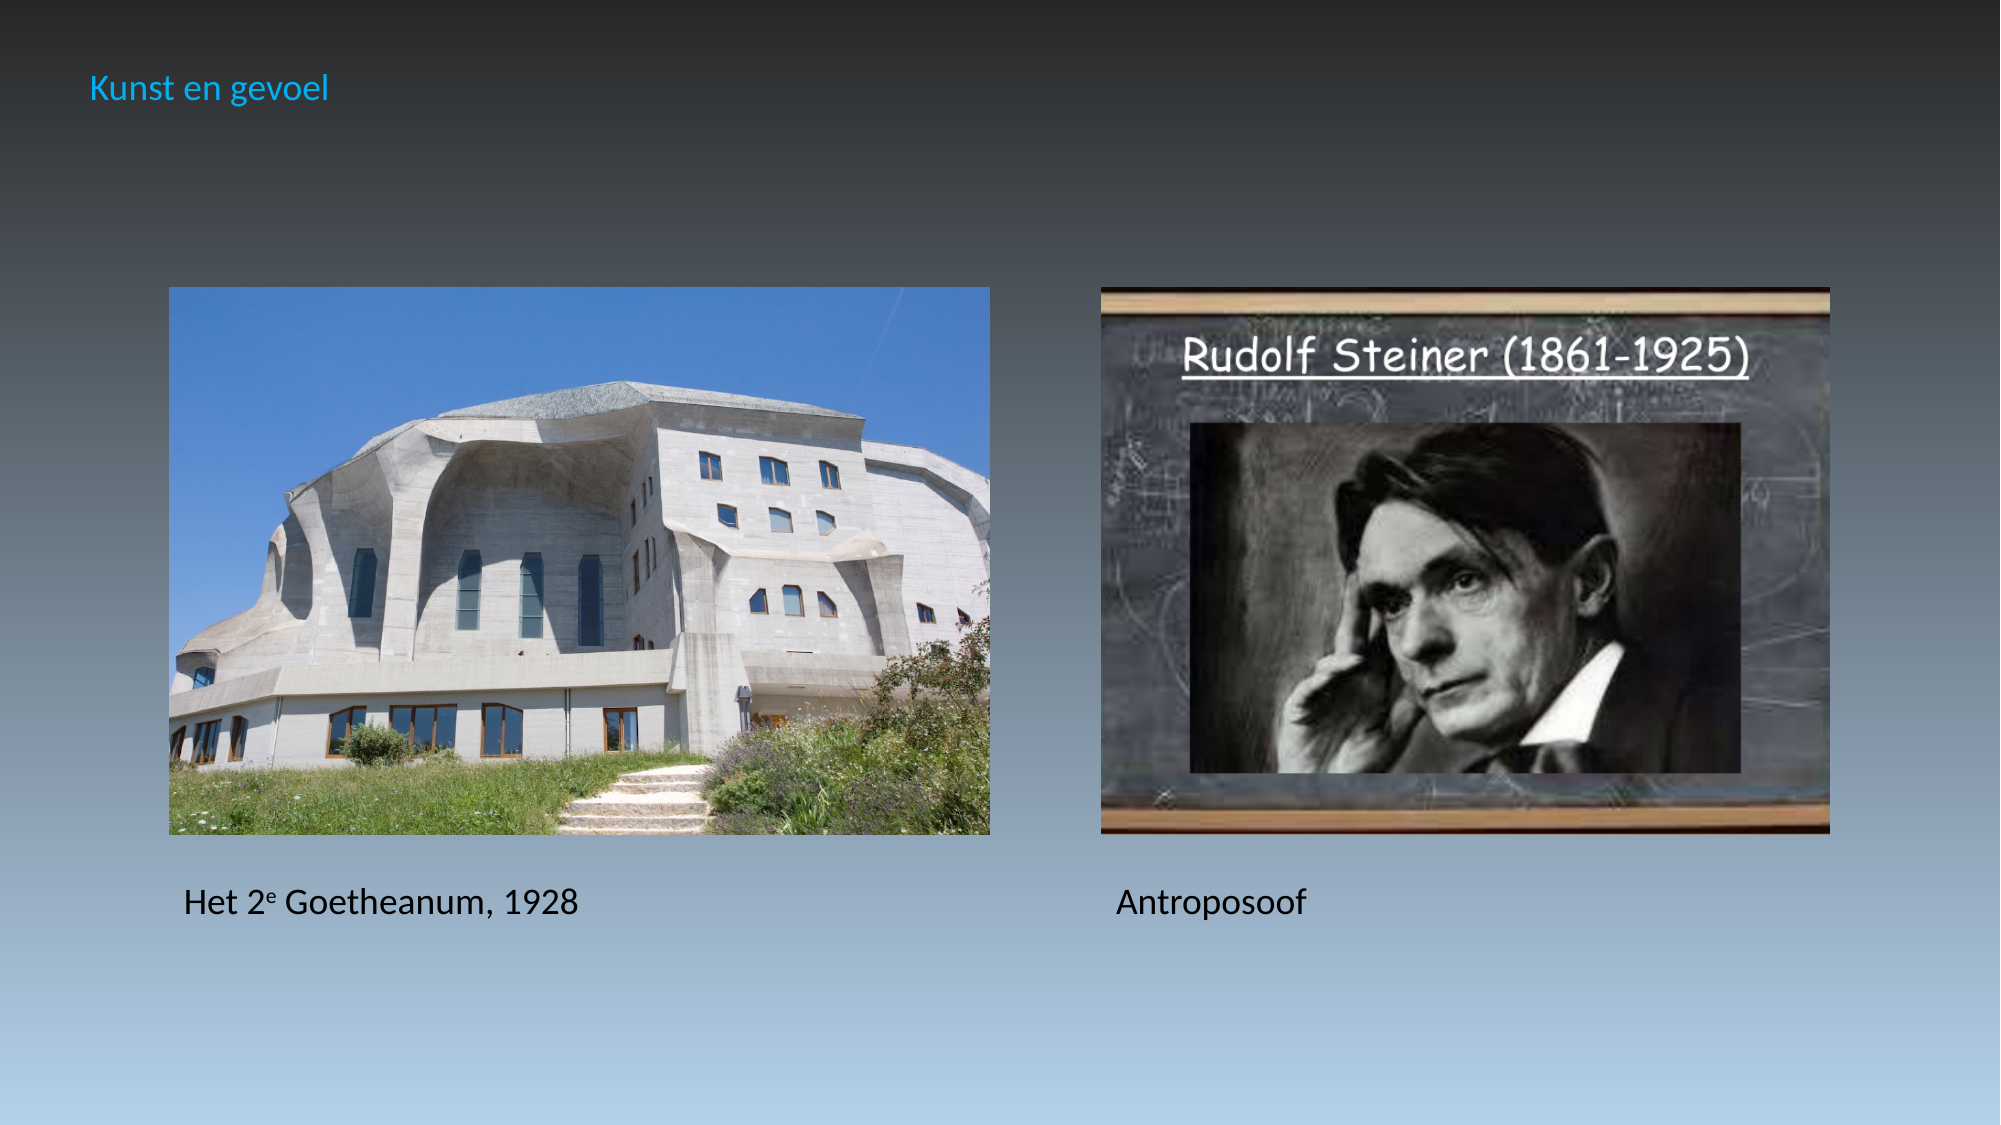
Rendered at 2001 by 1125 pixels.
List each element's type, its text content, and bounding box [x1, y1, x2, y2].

picture [169, 287, 990, 835]
text_box Antroposoof [1101, 869, 1830, 930]
text_box Het 2e Goetheanum, 1928 [169, 869, 990, 975]
picture [1101, 287, 1830, 835]
text_box Kunst en gevoel [74, 55, 810, 116]
